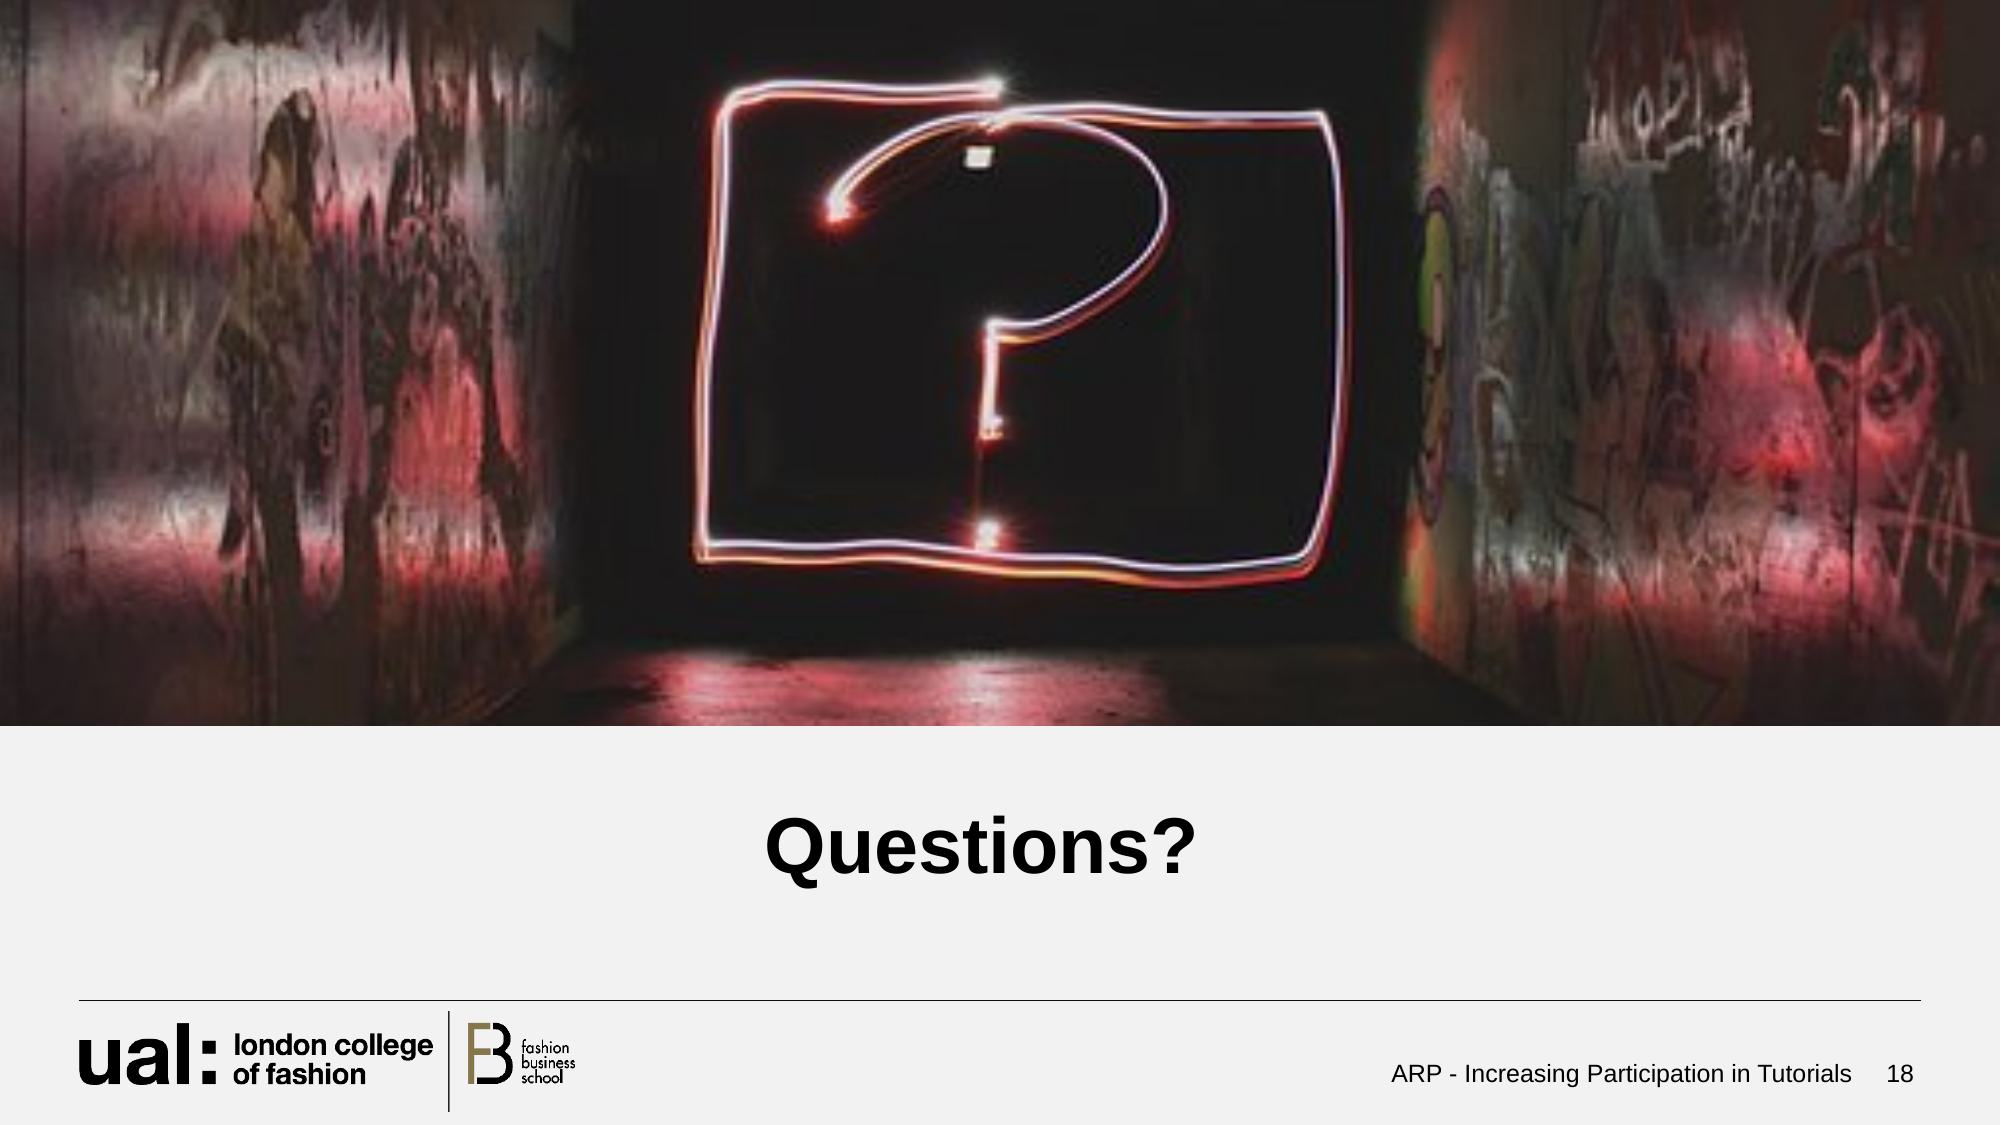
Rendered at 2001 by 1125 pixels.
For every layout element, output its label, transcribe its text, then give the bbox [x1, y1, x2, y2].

picture [0, 0, 2000, 726]
title Questions? [60, 772, 1903, 891]
picture [65, 1005, 575, 1117]
slide_number 18 [1854, 1042, 1922, 1103]
footer ARP - Increasing Participation in Tutorials [642, 1042, 1854, 1103]
